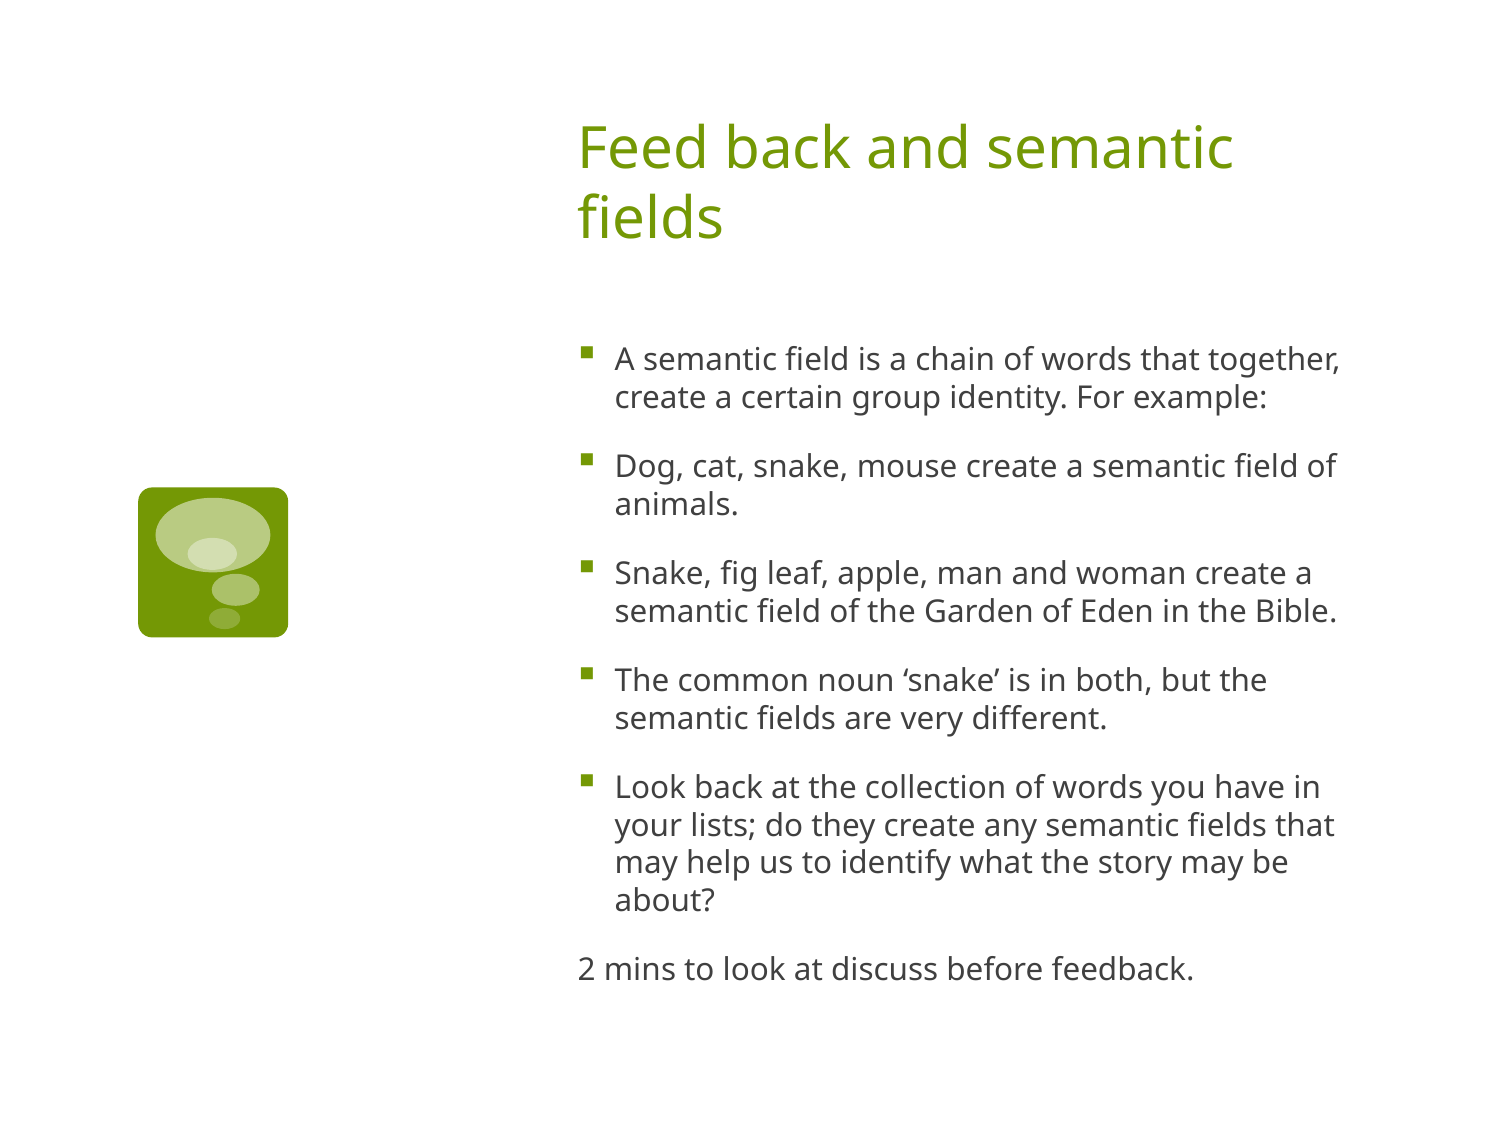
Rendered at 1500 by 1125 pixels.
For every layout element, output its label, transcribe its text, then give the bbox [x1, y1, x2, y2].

title Feed back and semantic fields [562, 112, 1375, 258]
list A semantic field is a chain of words that together, create a certain group identity. For example: Dog, cat, snake, mouse create a semantic field of animals. Snake, fig leaf, apple, man and woman create a semantic field of the Garden of Eden in the Bible. The common noun ‘snake’ is in both, but the semantic fields are very different. Look back at the collection of words you have in your lists; do they create any semantic fields that may help us to identify what the story may be about? 2 mins to look at discuss before feedback. [562, 331, 1374, 1005]
